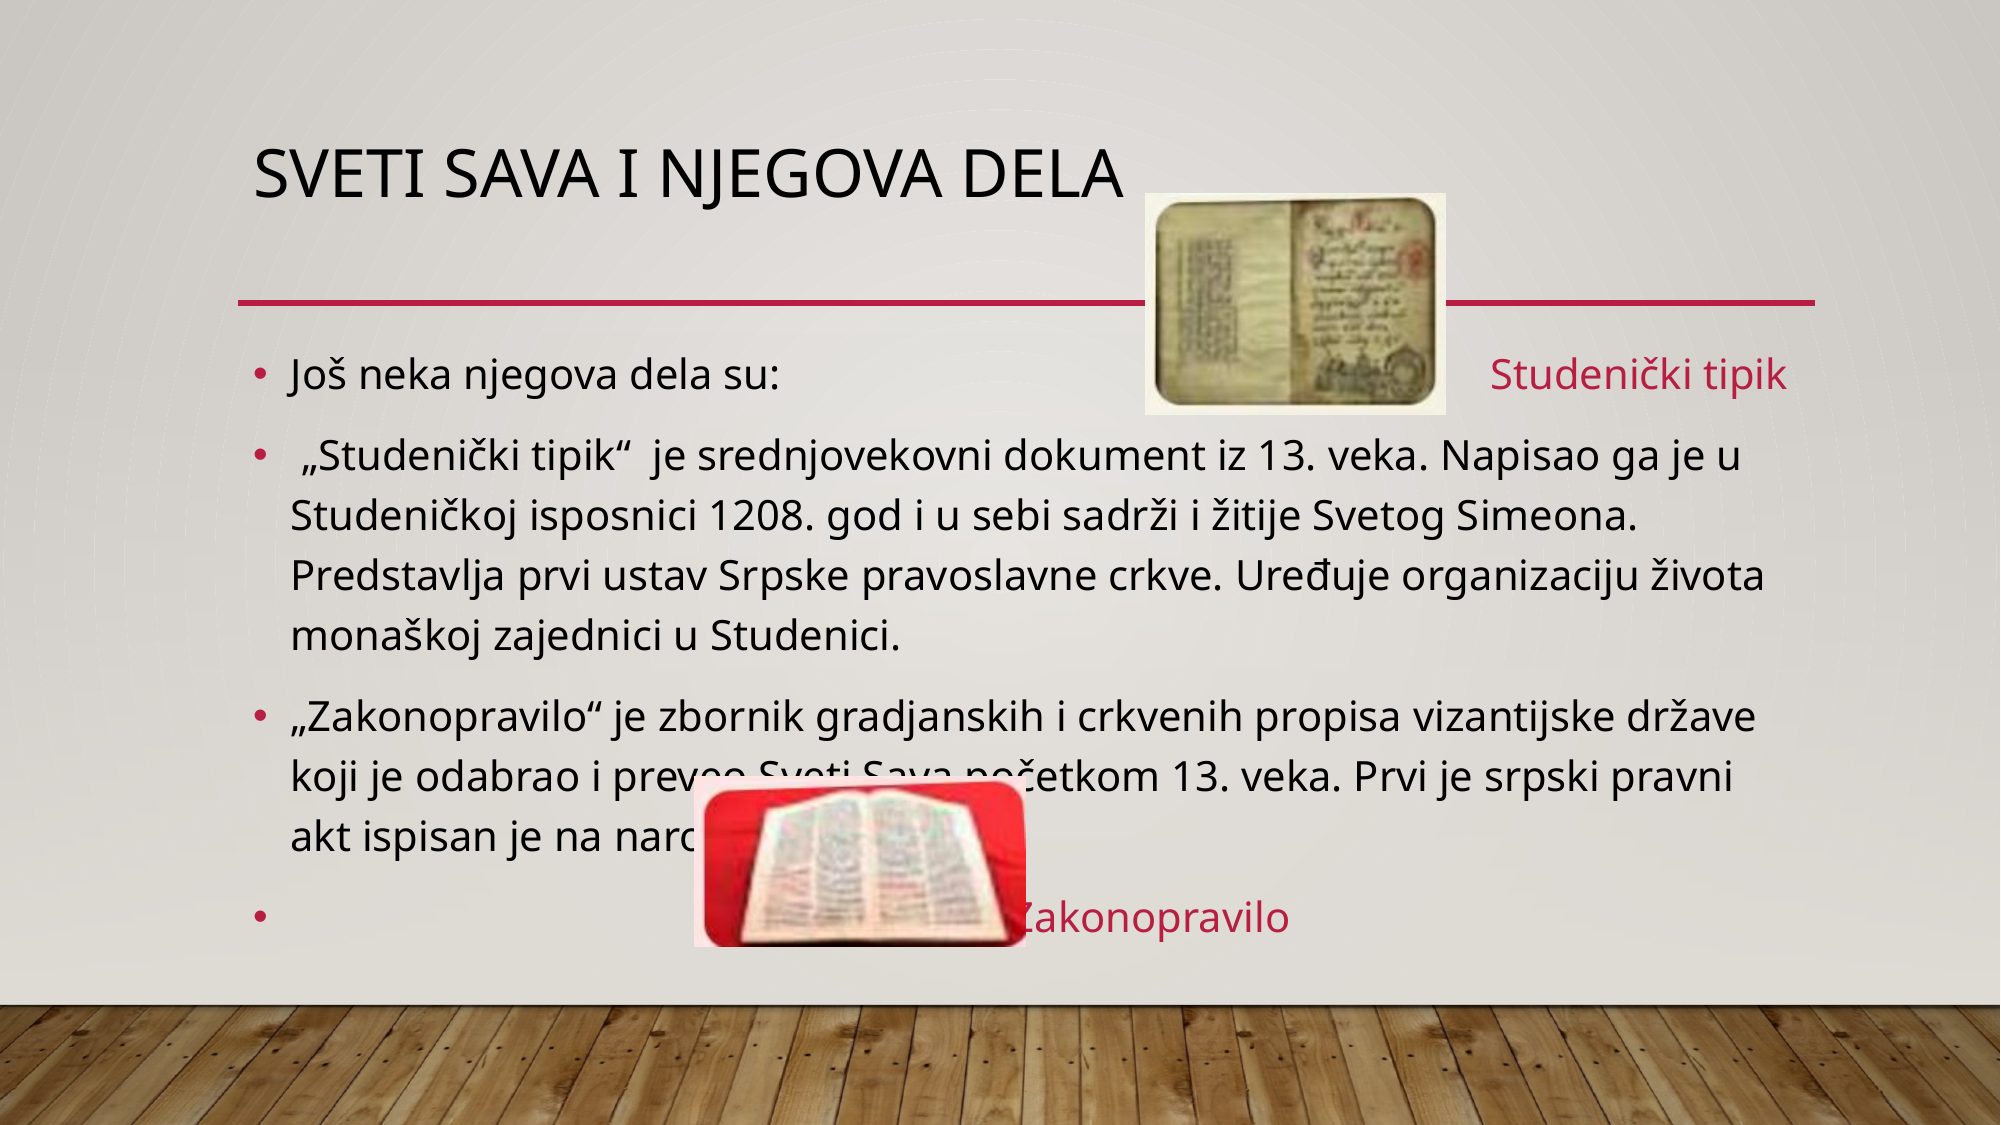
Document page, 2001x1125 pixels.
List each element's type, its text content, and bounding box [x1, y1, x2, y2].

picture [694, 775, 1026, 947]
title Sveti sava i njegova dela [238, 131, 1814, 305]
picture [0, 1005, 2000, 1125]
picture [1145, 193, 1447, 415]
list Još neka njegova dela su: Studenički tipik „Studenički tipik“ je srednjovekovni dokument iz 13. veka. Napisao ga je u Studeničkoj isposnici 1208. god i u sebi sadrži i žitije Svetog Simeona. Predstavlja prvi ustav Srpske pravoslavne crkve. Uređuje organizaciju života monaškoj zajednici u Studenici. „Zakonopravilo“ je zbornik gradjanskih i crkvenih propisa vizantijske države koji je odabrao i preveo Sveti Sava početkom 13. veka. Prvi je srpski pravni akt ispisan je na narodnom jeziku. Zakonopravilo [238, 330, 1814, 897]
